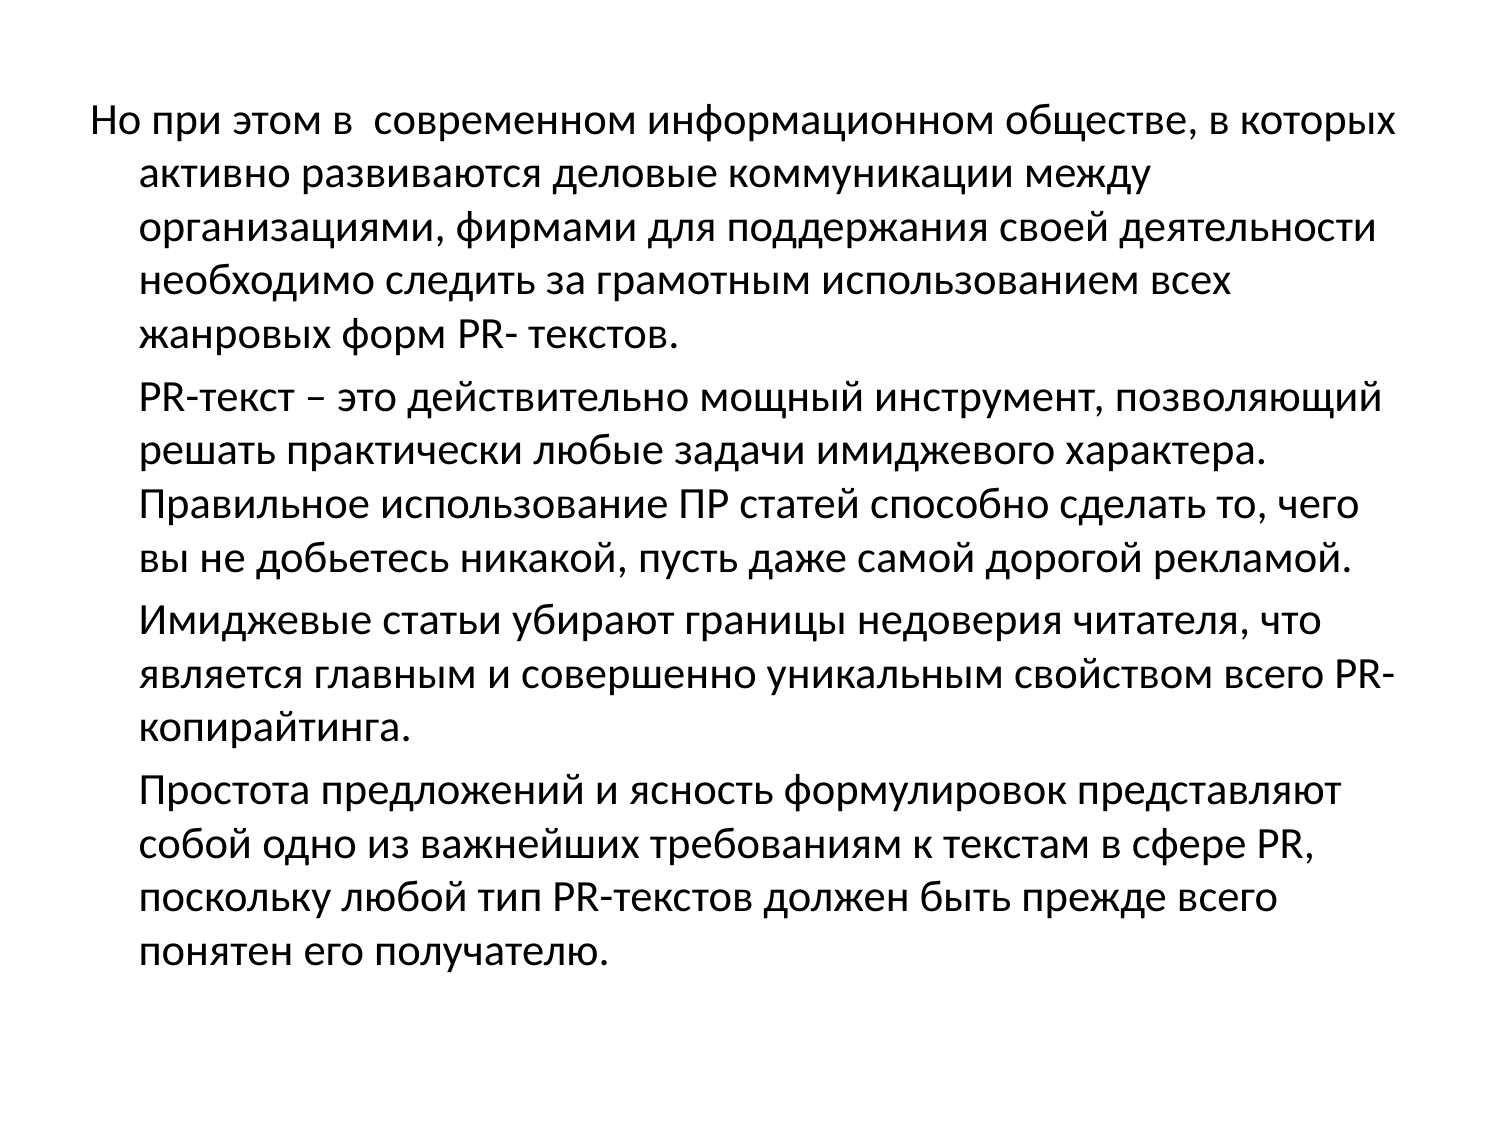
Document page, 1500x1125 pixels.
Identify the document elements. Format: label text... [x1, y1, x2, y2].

list Но при этом в современном информационном обществе, в которых активно развиваются деловые коммуникации между организациями, фирмами для поддержания своей деятельности необходимо следить за грамотным использованием всех жанровых форм PR- текстов. PR-текст – это действительно мощный инструмент, позволяющий решать практически любые задачи имиджевого характера. Правильное использование ПР статей способно сделать то, чего вы не добьетесь никакой, пусть даже самой дорогой рекламой. Имиджевые статьи убирают границы недоверия читателя, что является главным и совершенно уникальным свойством всего PR-копирайтинга. Простота предложений и ясность формулировок представляют собой одно из важнейших требованиям к текстам в сфере PR, поскольку любой тип PR-текстов должен быть прежде всего понятен его получателю. [75, 82, 1425, 1005]
